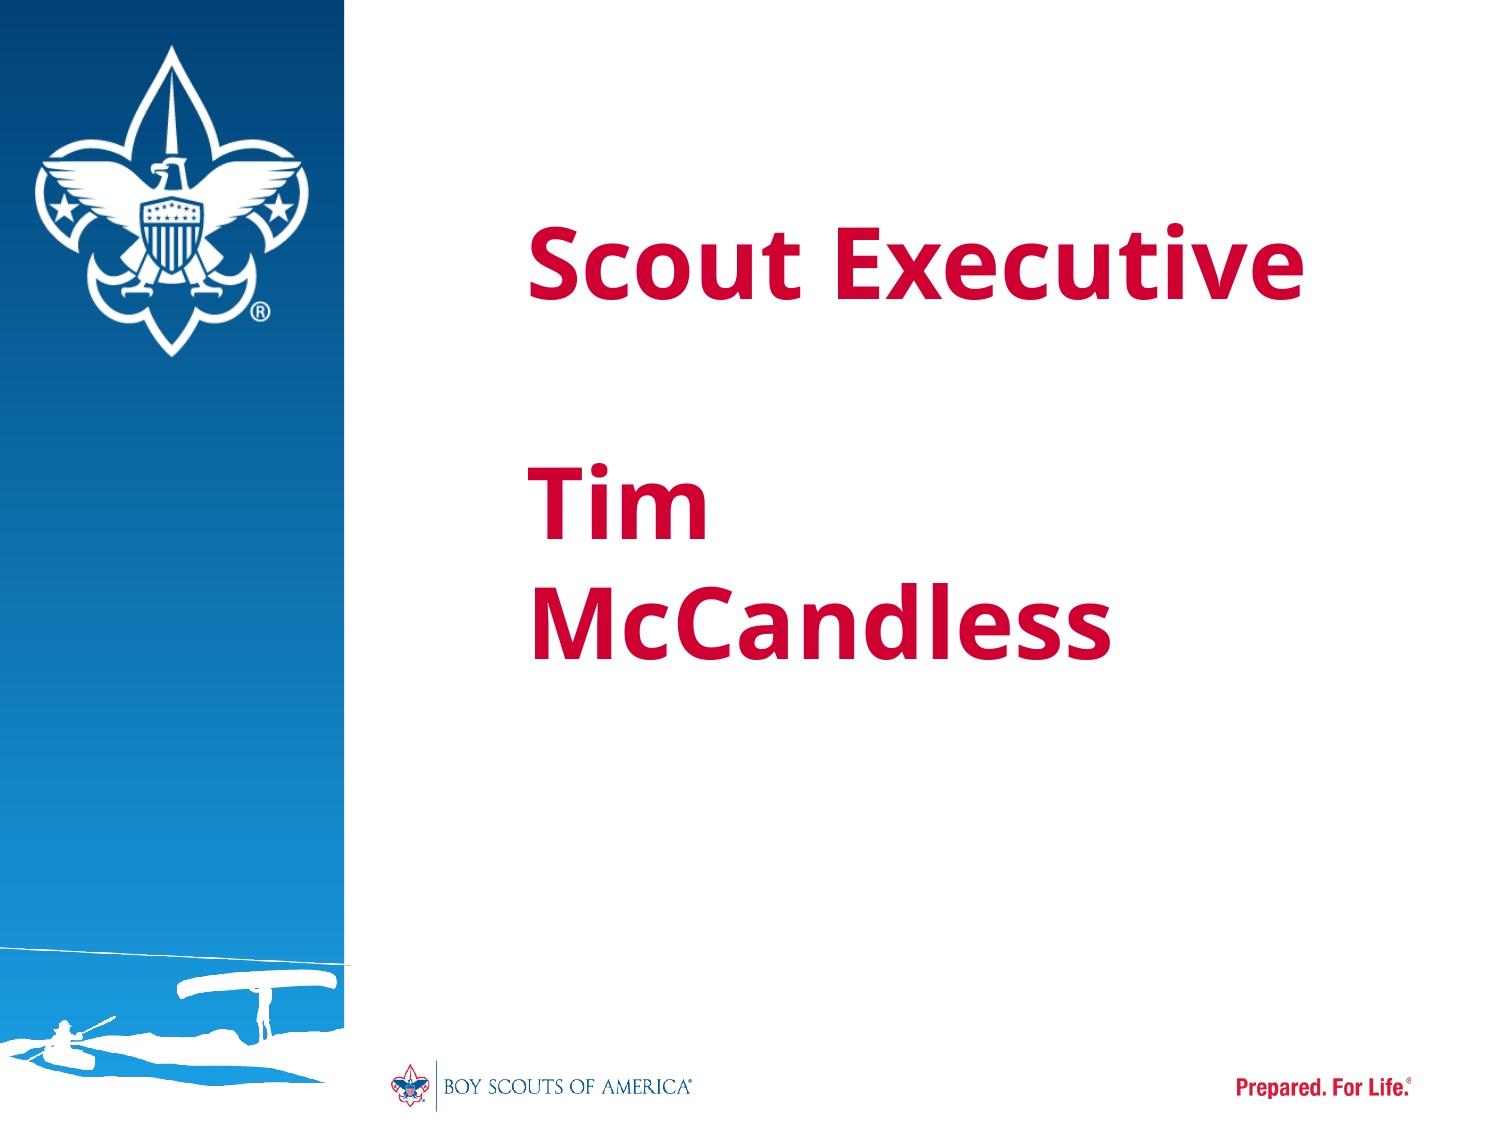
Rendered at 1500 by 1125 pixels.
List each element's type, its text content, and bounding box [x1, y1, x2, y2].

picture [0, 900, 351, 1125]
picture [35, 44, 309, 358]
picture [1237, 1077, 1412, 1099]
picture [391, 1060, 692, 1112]
title Scout Executive Tim McCandless [518, 345, 1328, 534]
